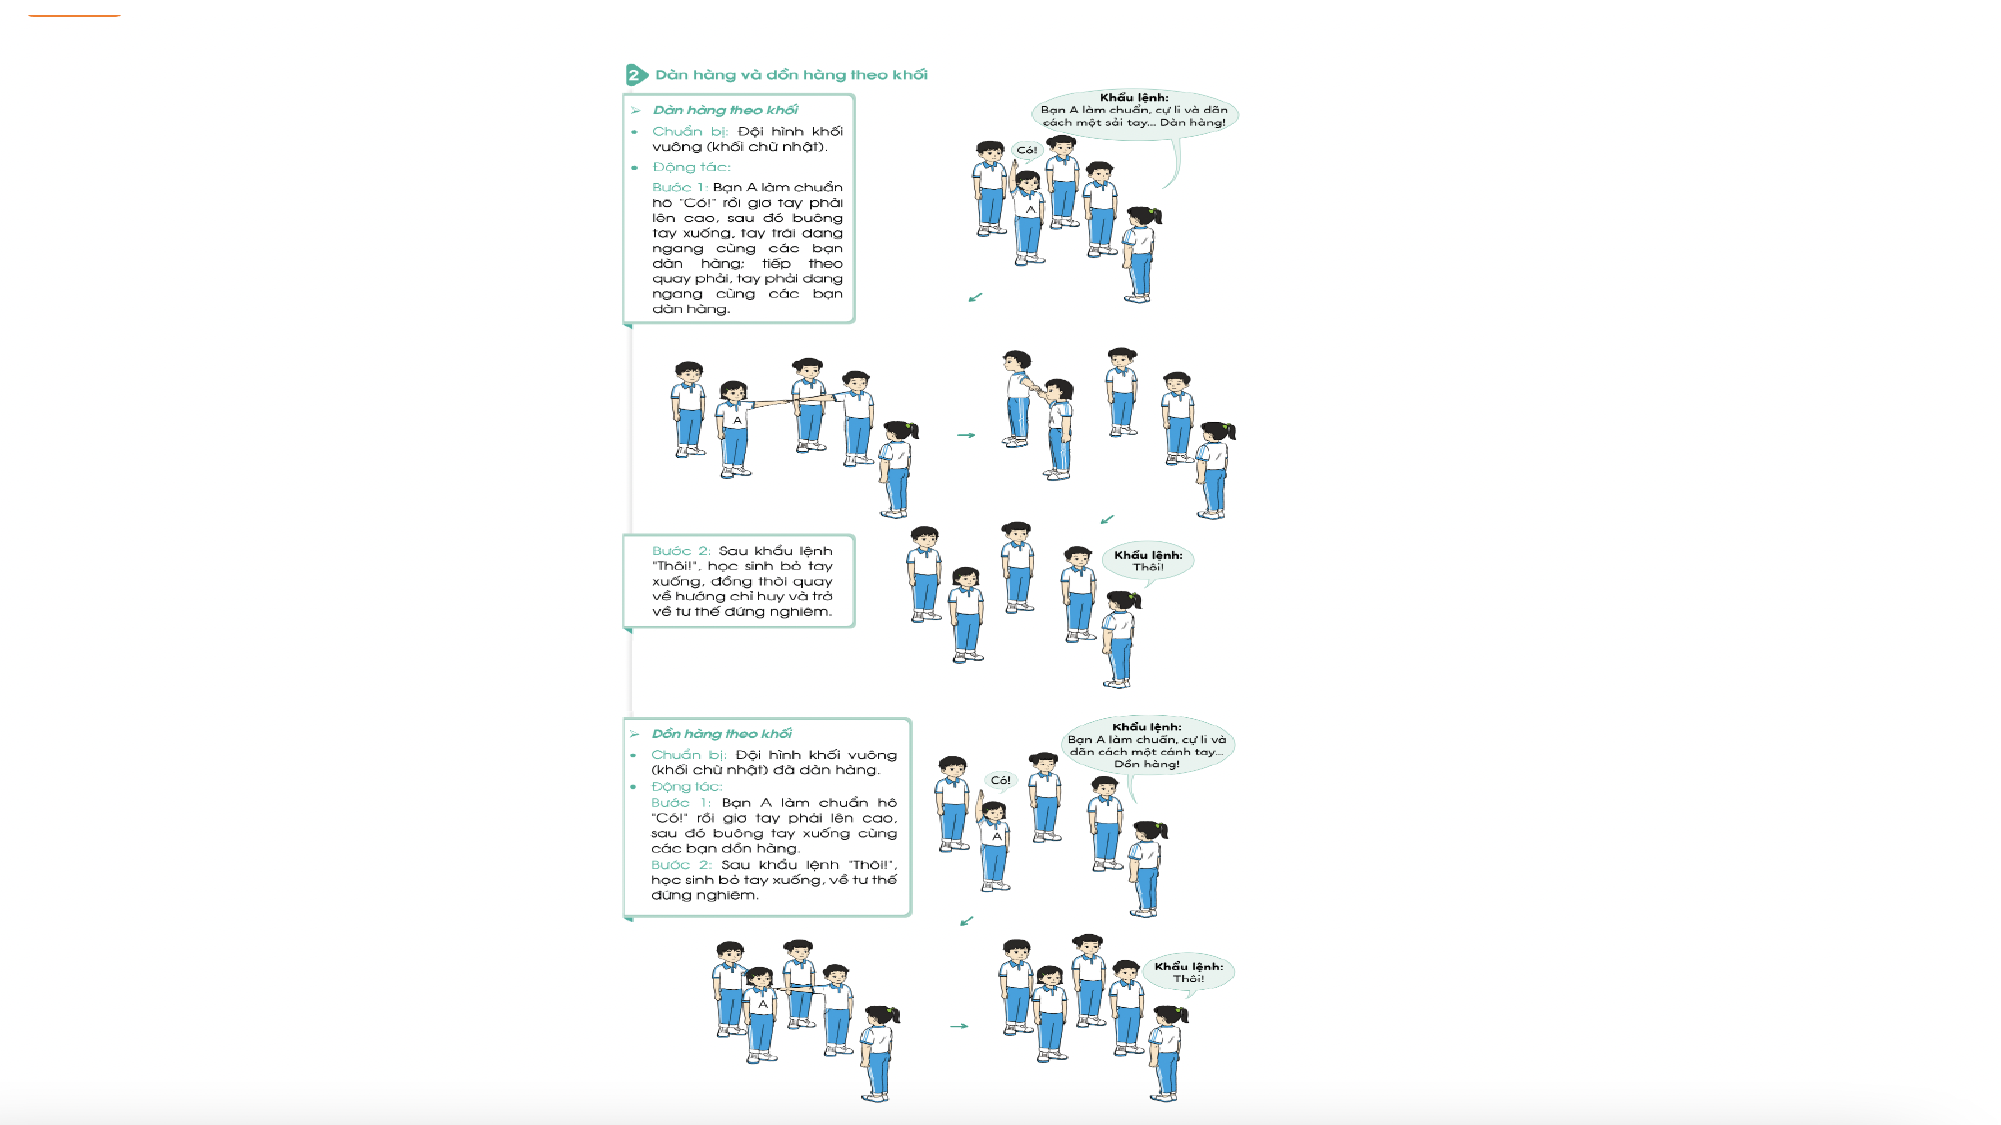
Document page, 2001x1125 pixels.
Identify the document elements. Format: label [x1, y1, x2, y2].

list [0, 15, 2000, 1125]
